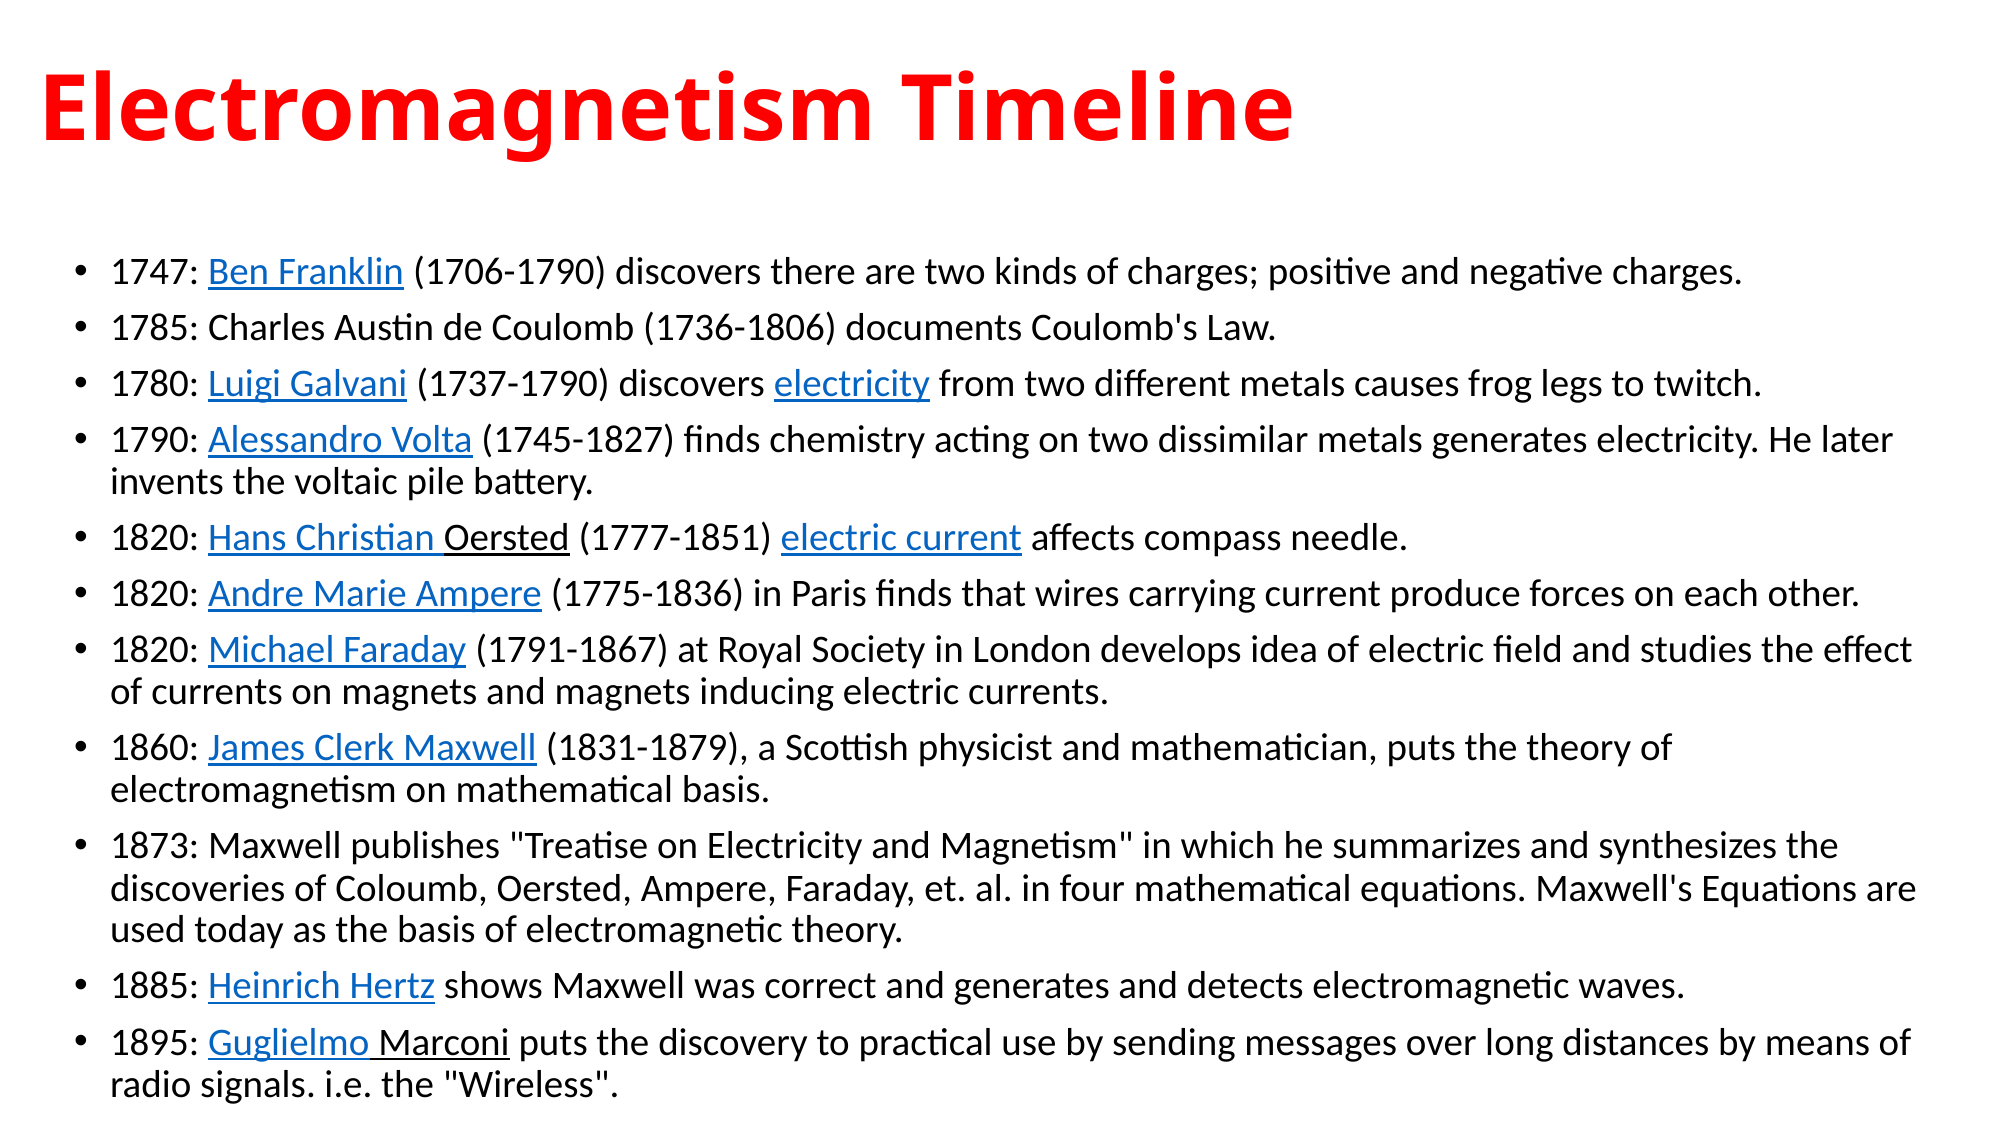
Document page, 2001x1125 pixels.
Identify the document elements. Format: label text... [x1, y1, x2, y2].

title Electromagnetism Timeline [23, 1, 1749, 220]
list 1747: Ben Franklin (1706-1790) discovers there are two kinds of charges; positive and negative charges. 1785: Charles Austin de Coulomb (1736-1806) documents Coulomb's Law. 1780: Luigi Galvani (1737-1790) discovers electricity from two different metals causes frog legs to twitch. 1790: Alessandro Volta (1745-1827) finds chemistry acting on two dissimilar metals generates electricity. He later invents the voltaic pile battery. 1820: Hans Christian Oersted (1777-1851) electric current affects compass needle. 1820: Andre Marie Ampere (1775-1836) in Paris finds that wires carrying current produce forces on each other. 1820: Michael Faraday (1791-1867) at Royal Society in London develops idea of electric field and studies the effect of currents on magnets and magnets inducing electric currents. 1860: James Clerk Maxwell (1831-1879), a Scottish physicist and mathematician, puts the theory of electromagnetism on mathematical basis. 1873: Maxwell publishes "Treatise on Electricity and Magnetism" in which he summarizes and synthesizes the discoveries of Coloumb, Oersted, Ampere, Faraday, et. al. in four mathematical equations. Maxwell's Equations are used today as the basis of electromagnetic theory. 1885: Heinrich Hertz shows Maxwell was correct and generates and detects electromagnetic waves. 1895: Guglielmo Marconi puts the discovery to practical use by sending messages over long distances by means of radio signals. i.e. the "Wireless". [59, 243, 1948, 1125]
